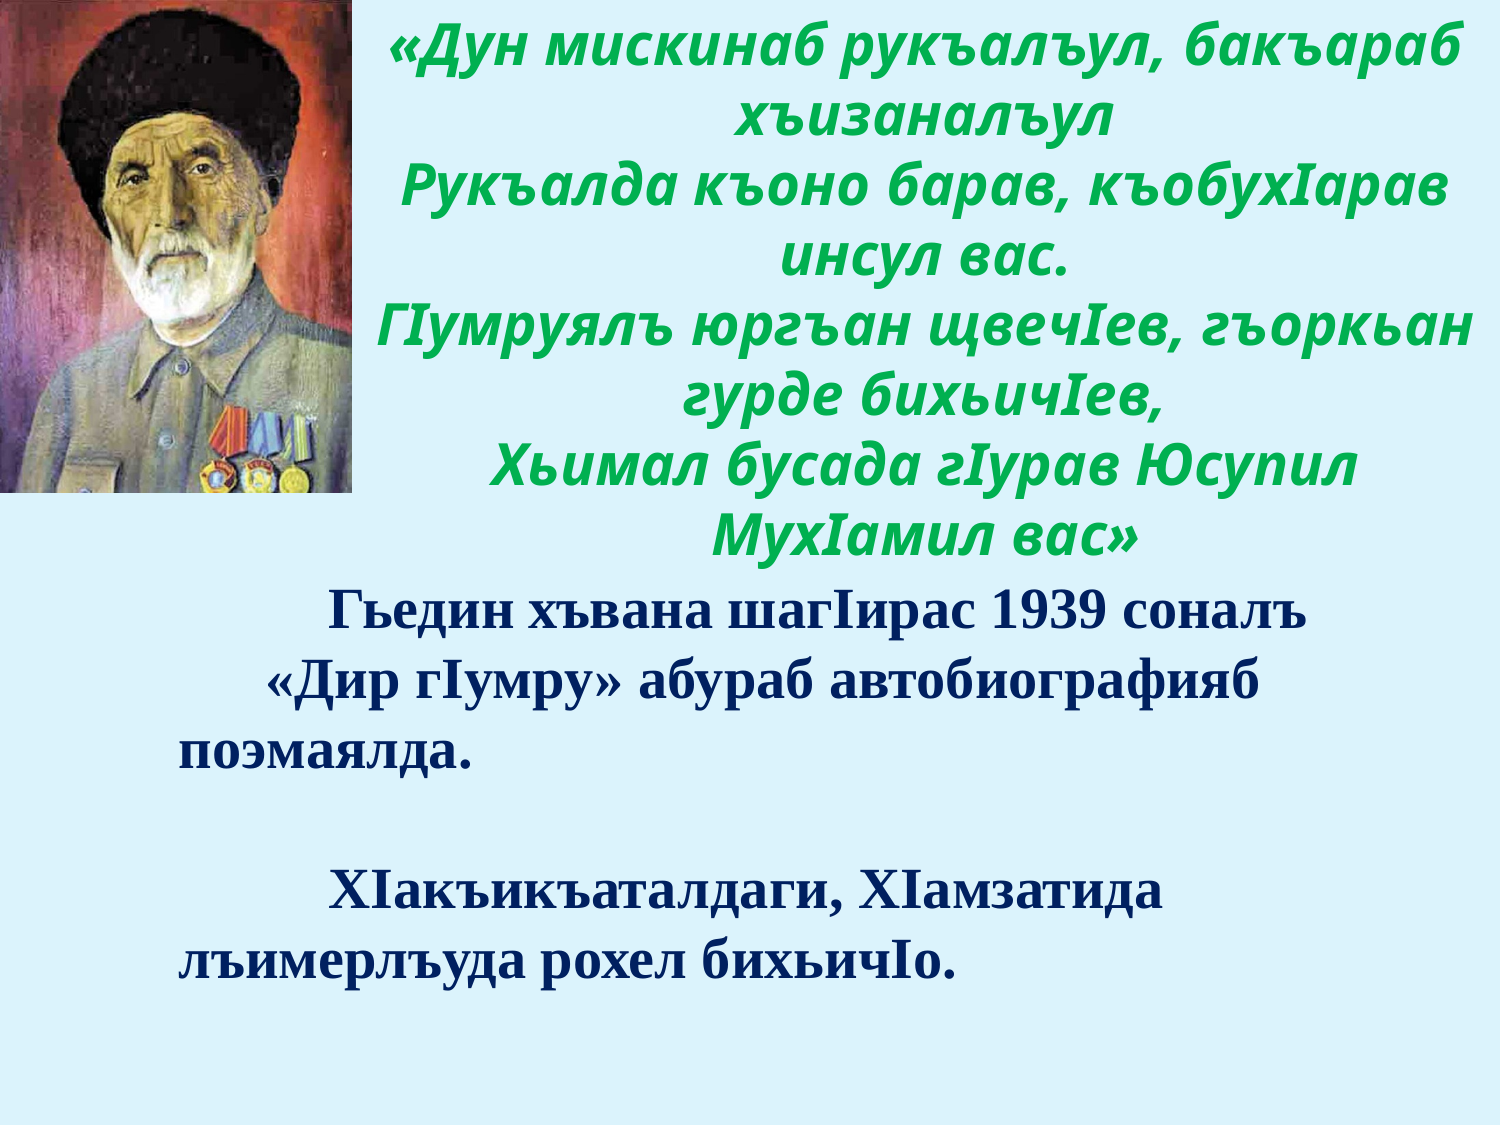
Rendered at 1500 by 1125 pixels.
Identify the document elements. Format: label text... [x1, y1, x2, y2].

picture [0, 0, 352, 493]
text_box Гьедин хъвана шагIирас 1939 соналъ «Дир гIумру» абураб автобиографияб поэмаялда. ХIакъикъаталдаги, ХIамзатида лъимерлъуда рохел бихьичIо. [163, 562, 1500, 998]
text_box «Дун мискинаб рукъалъул, бакъараб хъизаналъул Рукъалда къоно барав, къобухIарав инсул вас. ГIумруялъ юргъан щвечIев, гъоркьан гурде бихьичIев, Хьимал бусада гIурав Юсупил МухIамил вас» [351, 0, 1500, 562]
